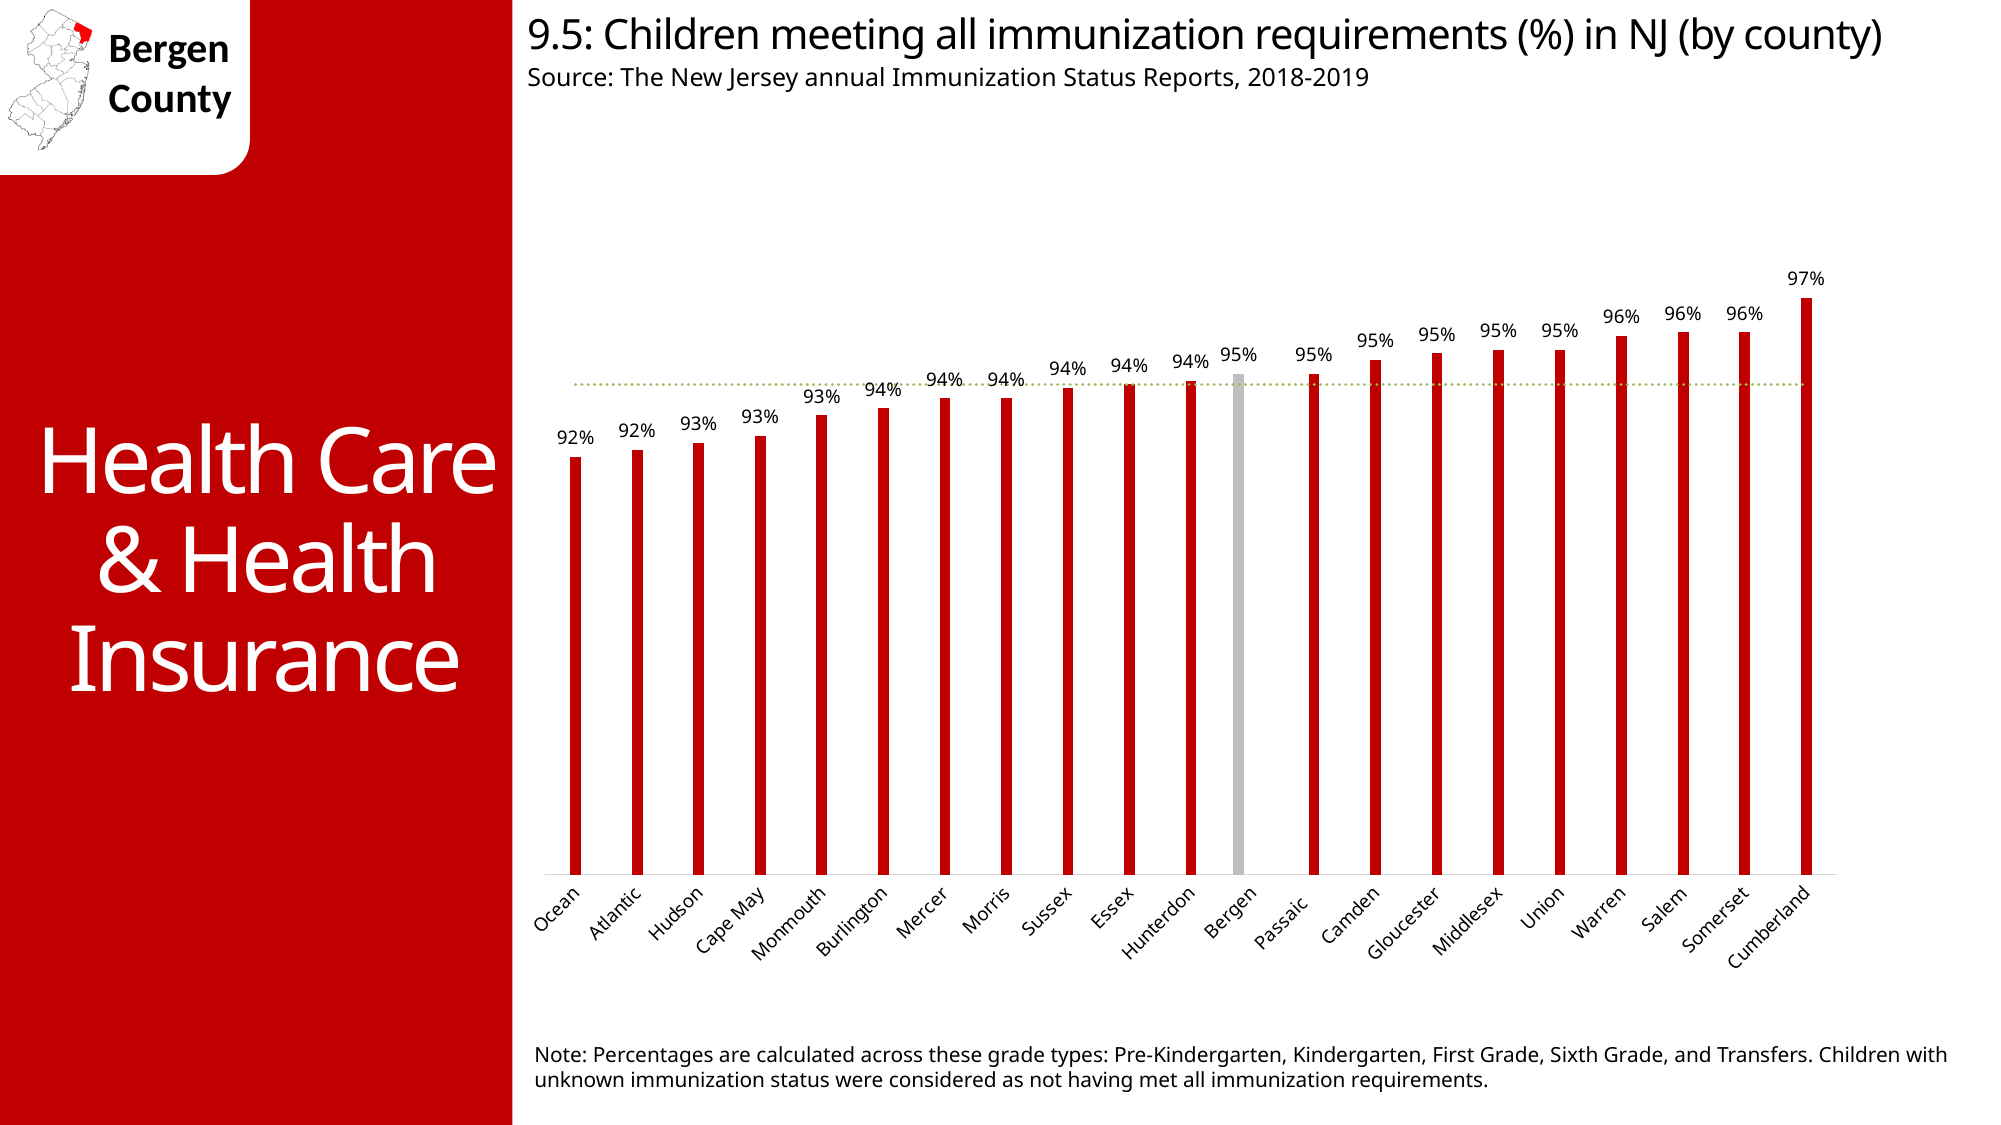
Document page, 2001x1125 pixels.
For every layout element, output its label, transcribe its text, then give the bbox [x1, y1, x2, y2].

picture [8, 9, 92, 112]
chart [519, 127, 1950, 1040]
text_box Health Care & Health Insurance [0, 112, 533, 1013]
text_box Note: Percentages are calculated across these grade types: Pre-Kindergarten, Kindergarten, First Grade, Sixth Grade, and Transfers. Children with unknown immunization status were considered as not having met all immunization requirements. [519, 1034, 1999, 1100]
text_box 9.5: Children meeting all immunization requirements (%) in NJ (by county) [512, 0, 1992, 65]
text_box Source: The New Jersey annual Immunization Status Reports, 2018-2019 [512, 54, 1891, 100]
